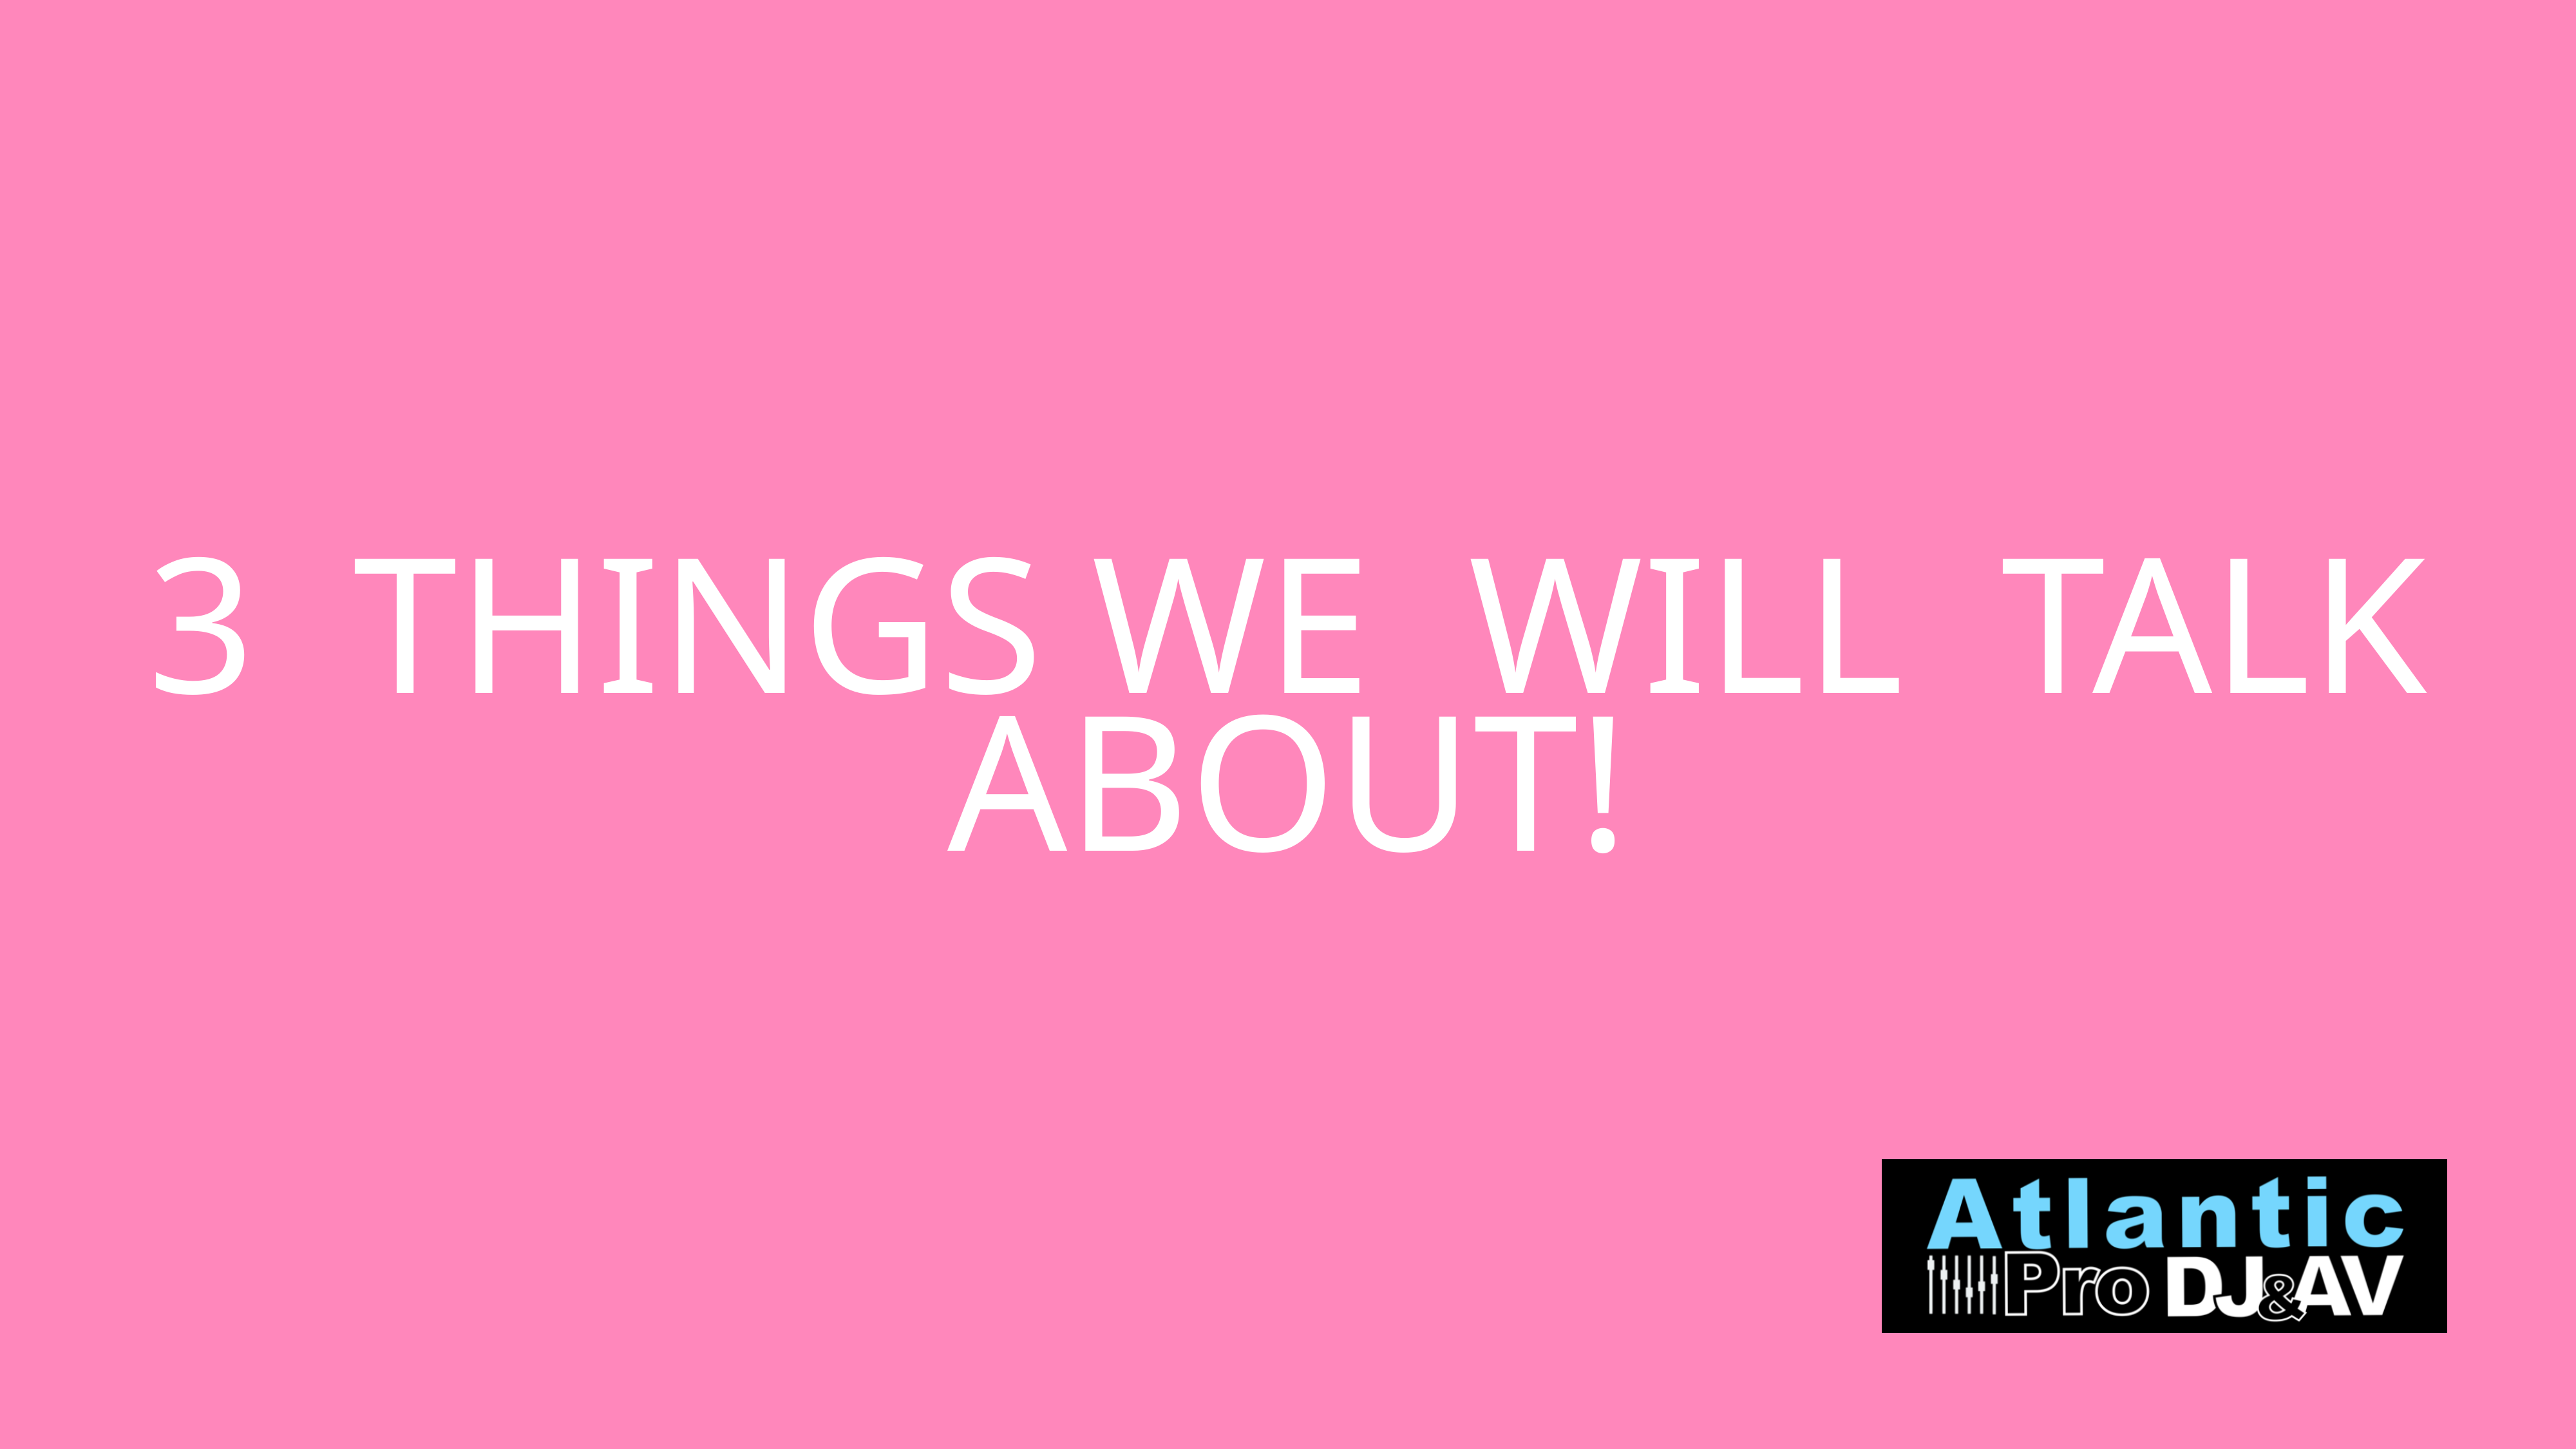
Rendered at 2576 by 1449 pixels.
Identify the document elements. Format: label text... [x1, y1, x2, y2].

picture [1882, 1159, 2447, 1333]
list 3 Things we will talk about! [128, 502, 2448, 947]
